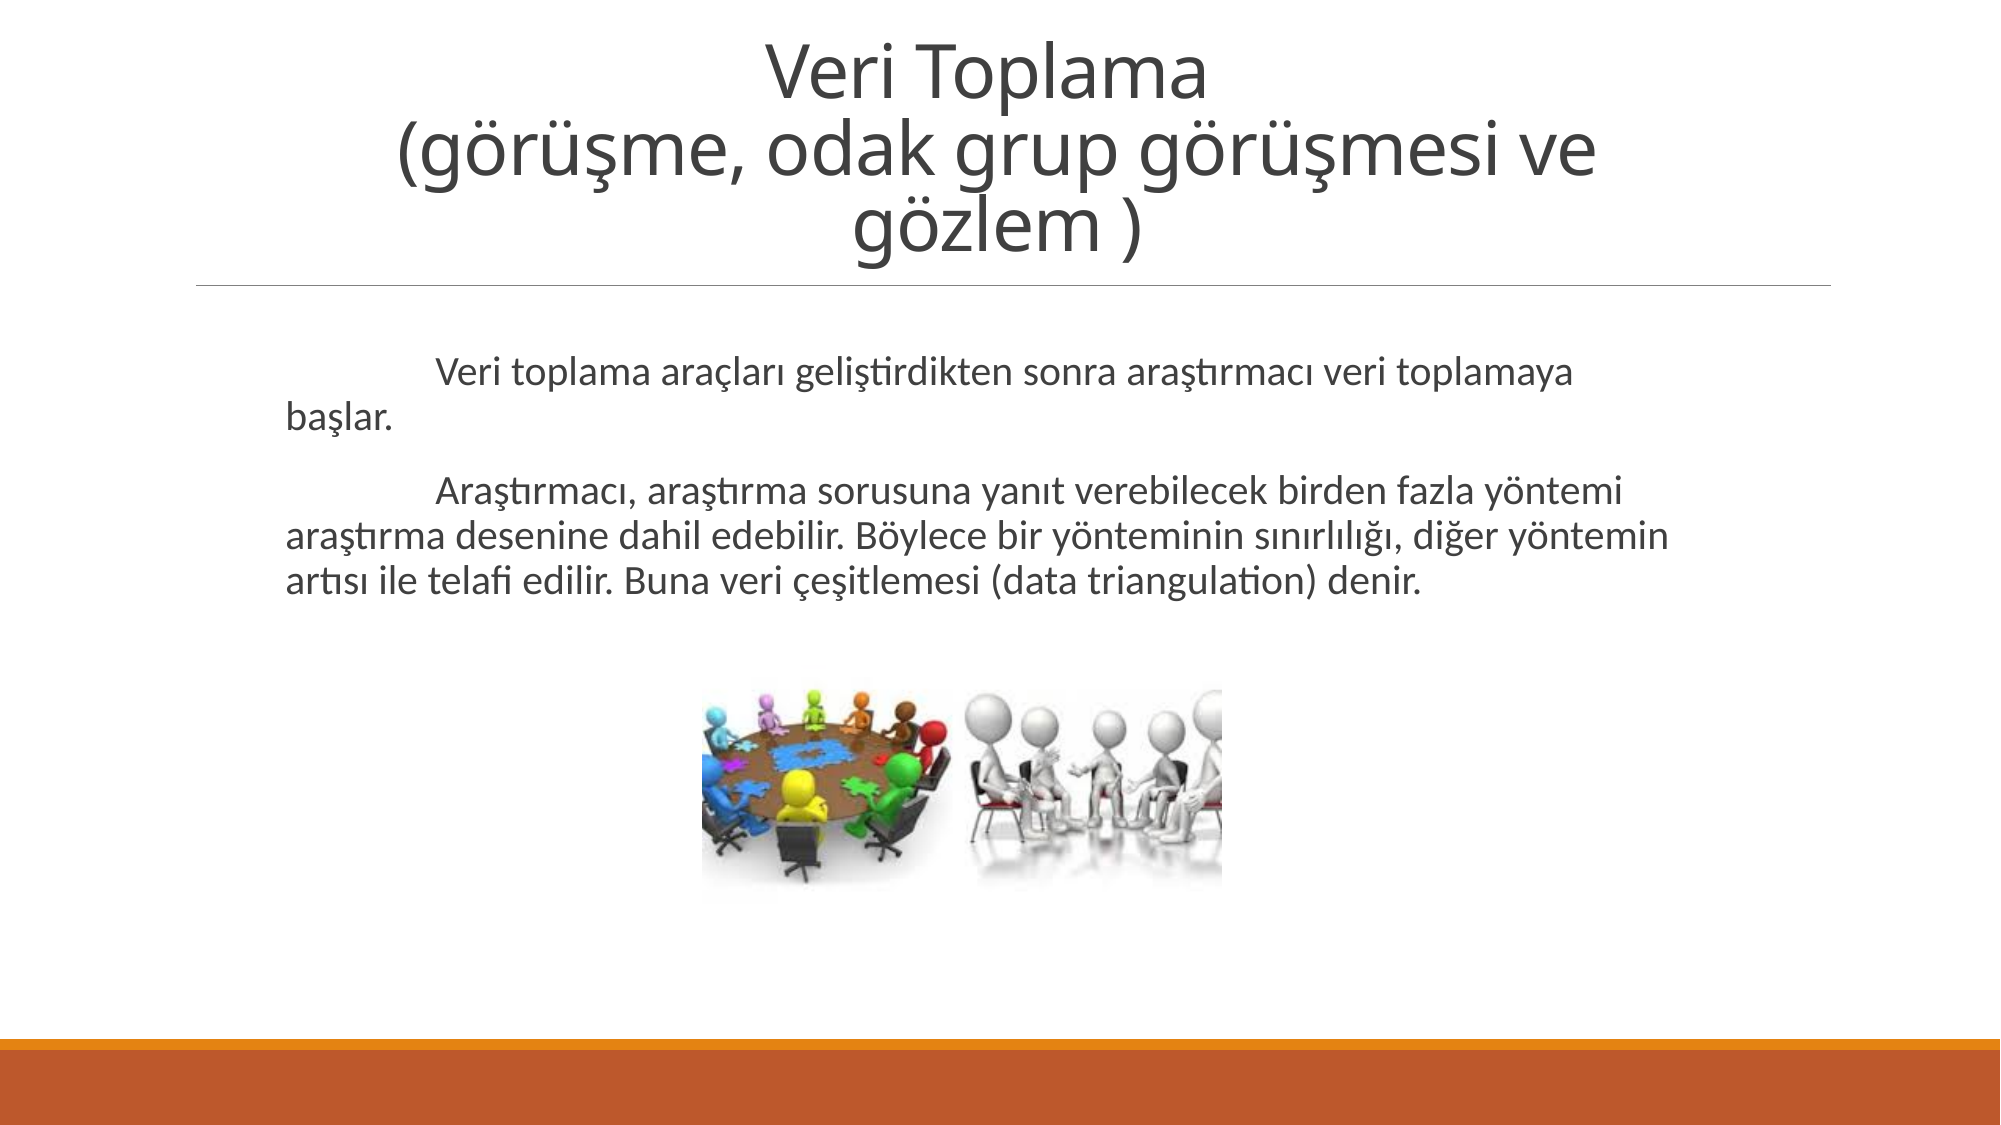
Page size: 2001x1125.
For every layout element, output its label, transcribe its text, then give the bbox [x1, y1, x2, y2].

picture [701, 665, 1222, 904]
title Veri Toplama (görüşme, odak grup görüşmesi ve gözlem ) [338, 196, 1657, 275]
list Veri toplama araçları geliştirdikten sonra araştırmacı veri toplamaya başlar. Araştırmacı, araştırma sorusuna yanıt verebilecek birden fazla yöntemi araştırma desenine dahil edebilir. Böylece bir yönteminin sınırlılığı, diğer yöntemin artısı ile telafi edilir. Buna veri çeşitlemesi (data triangulation) denir. [270, 342, 1677, 1125]
